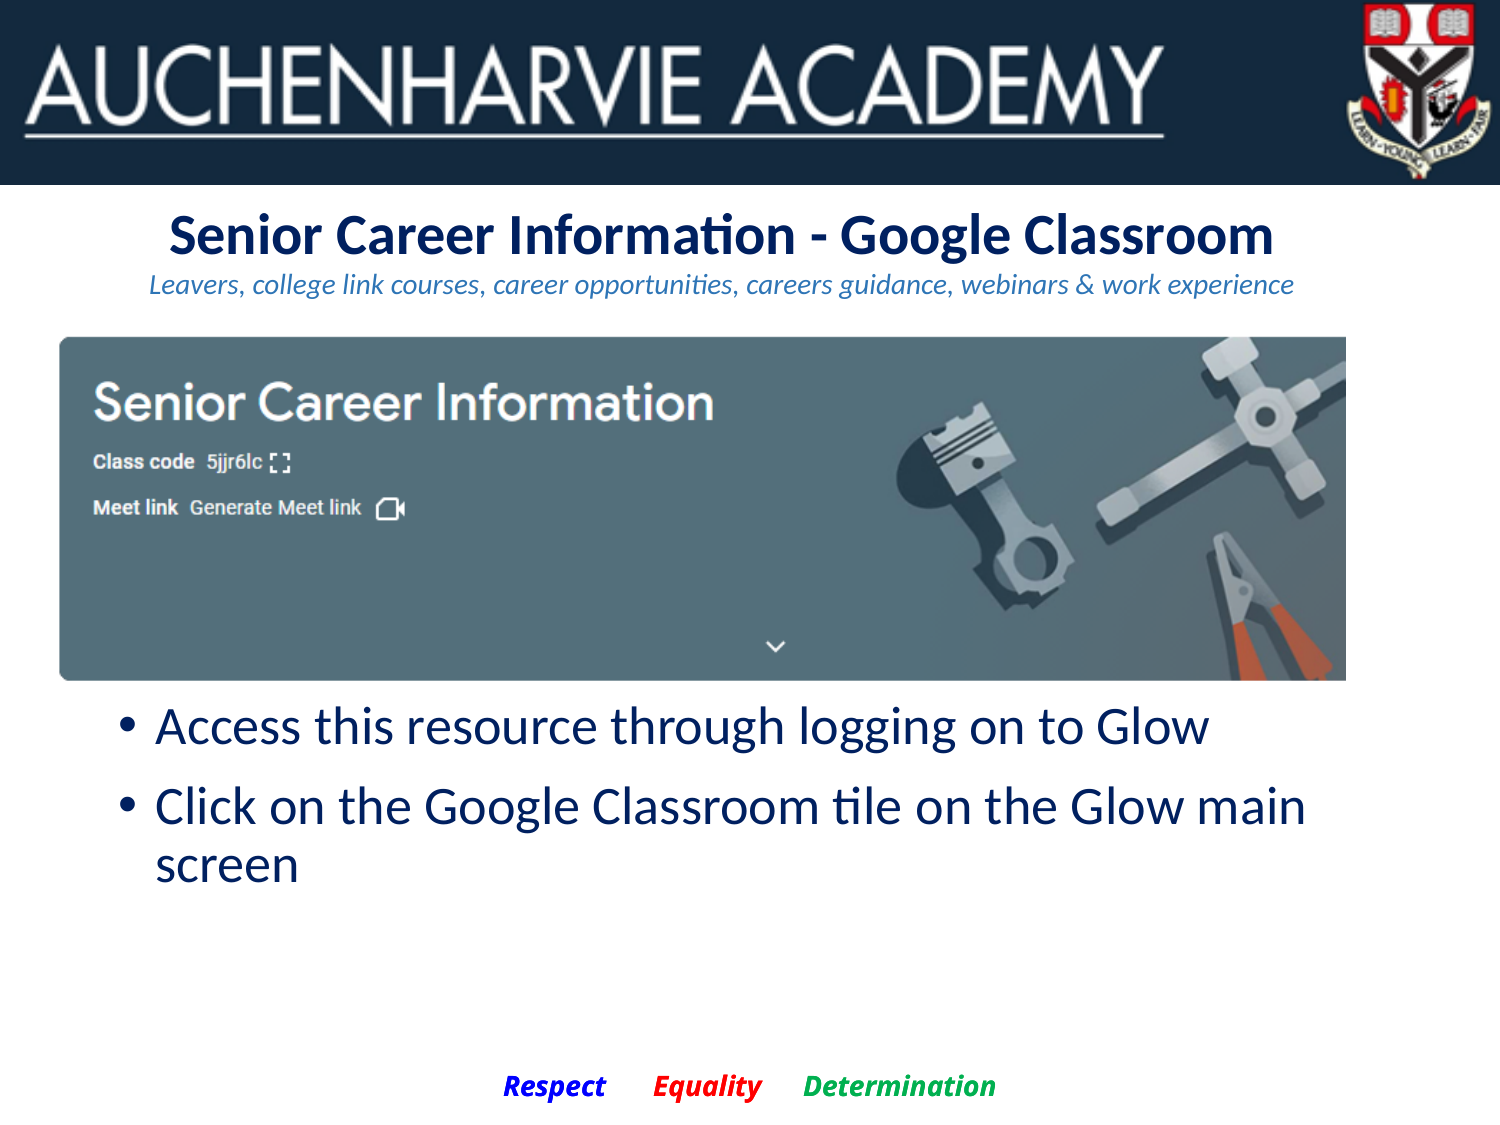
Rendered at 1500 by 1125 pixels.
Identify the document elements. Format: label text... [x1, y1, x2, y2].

text_box Senior Career Information - Google Classroom Leavers, college link courses, career opportunities, careers guidance, webinars & work experience [0, 188, 1445, 309]
text_box Access this resource through logging on to Glow Click on the Google Classroom tile on the Glow main screen [103, 690, 1397, 1057]
picture [0, 0, 1500, 185]
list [51, 330, 1346, 691]
